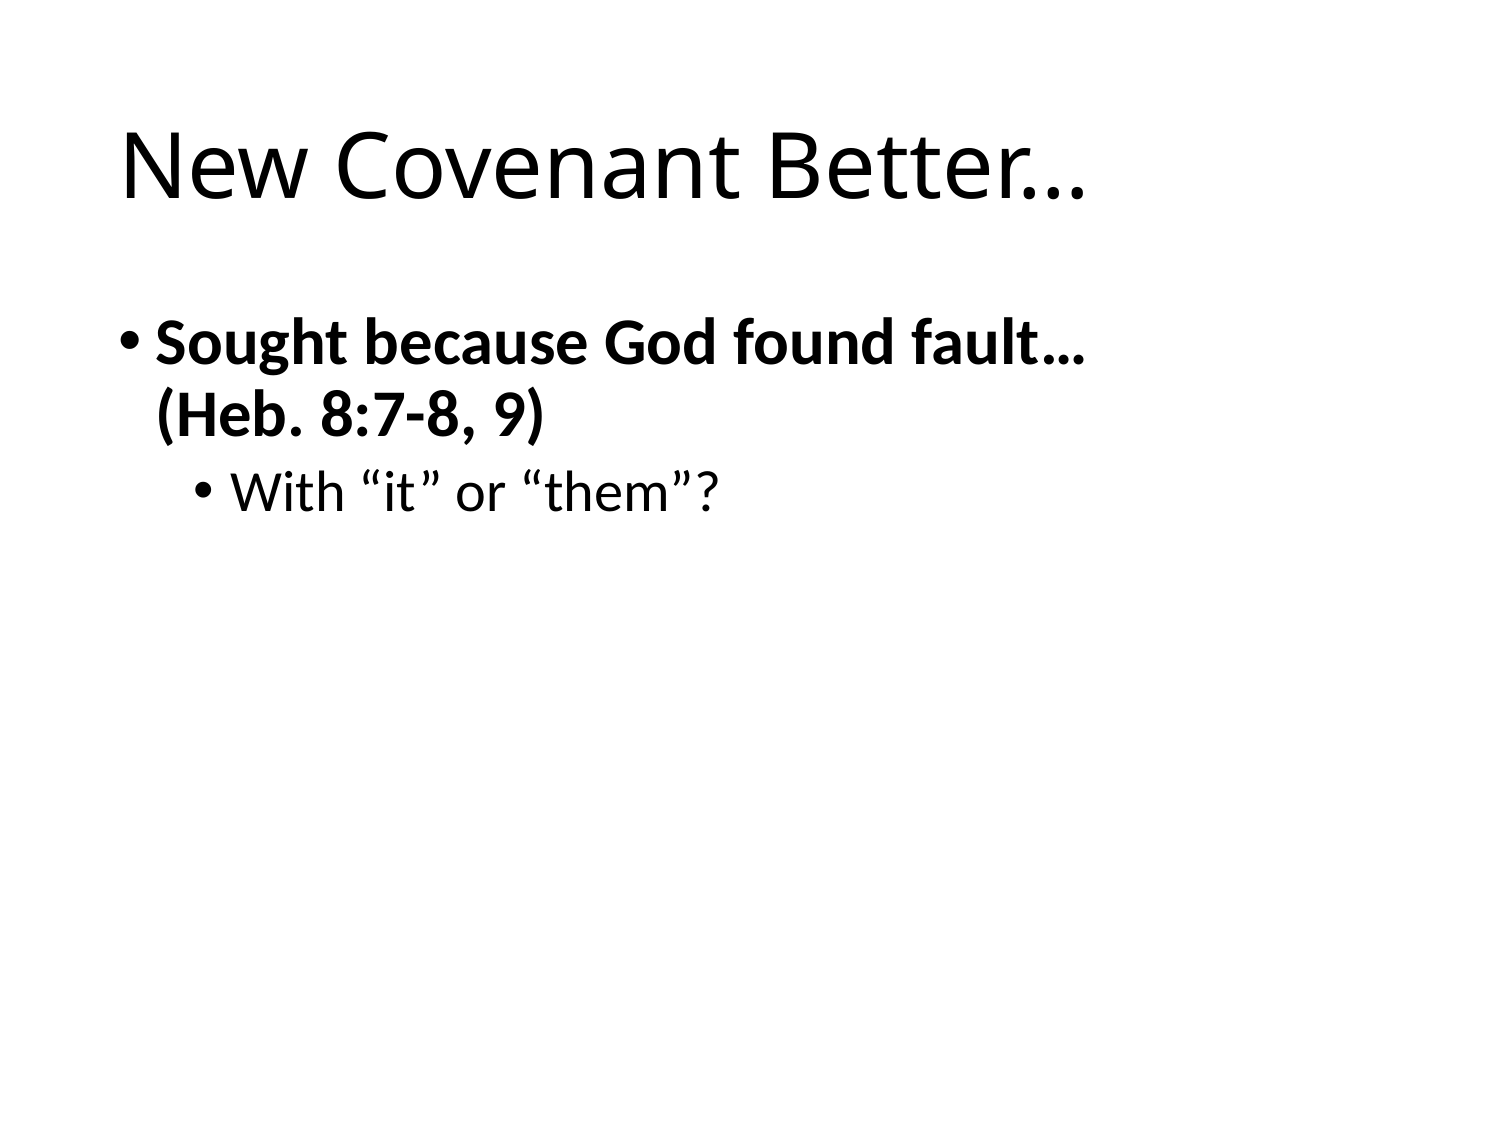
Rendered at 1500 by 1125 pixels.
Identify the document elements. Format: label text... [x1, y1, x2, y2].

list Sought because God found fault… (Heb. 8:7-8, 9) With “it” or “them”? [103, 299, 1397, 1014]
title New Covenant Better… [103, 59, 1397, 278]
